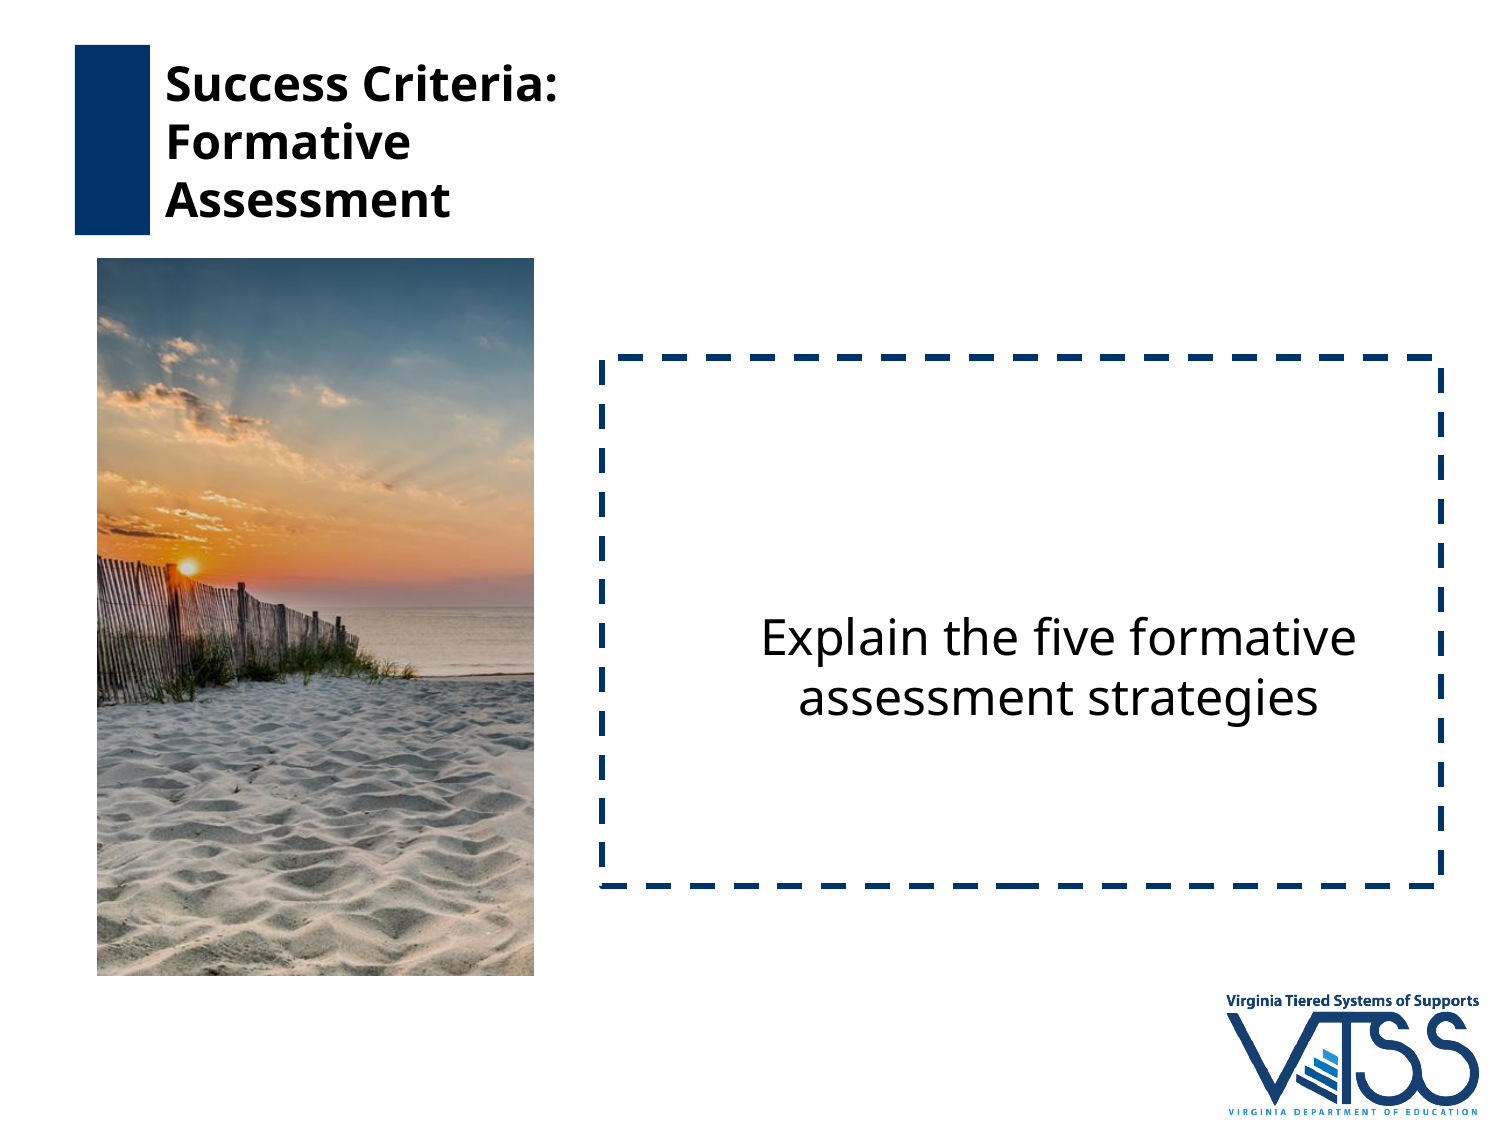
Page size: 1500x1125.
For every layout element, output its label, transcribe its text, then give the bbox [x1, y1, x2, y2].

picture [1224, 975, 1481, 1125]
list Explain the five formative assessment strategies [599, 354, 1444, 889]
title Success Criteria: Formative Assessment [150, 44, 708, 236]
picture [97, 258, 535, 976]
